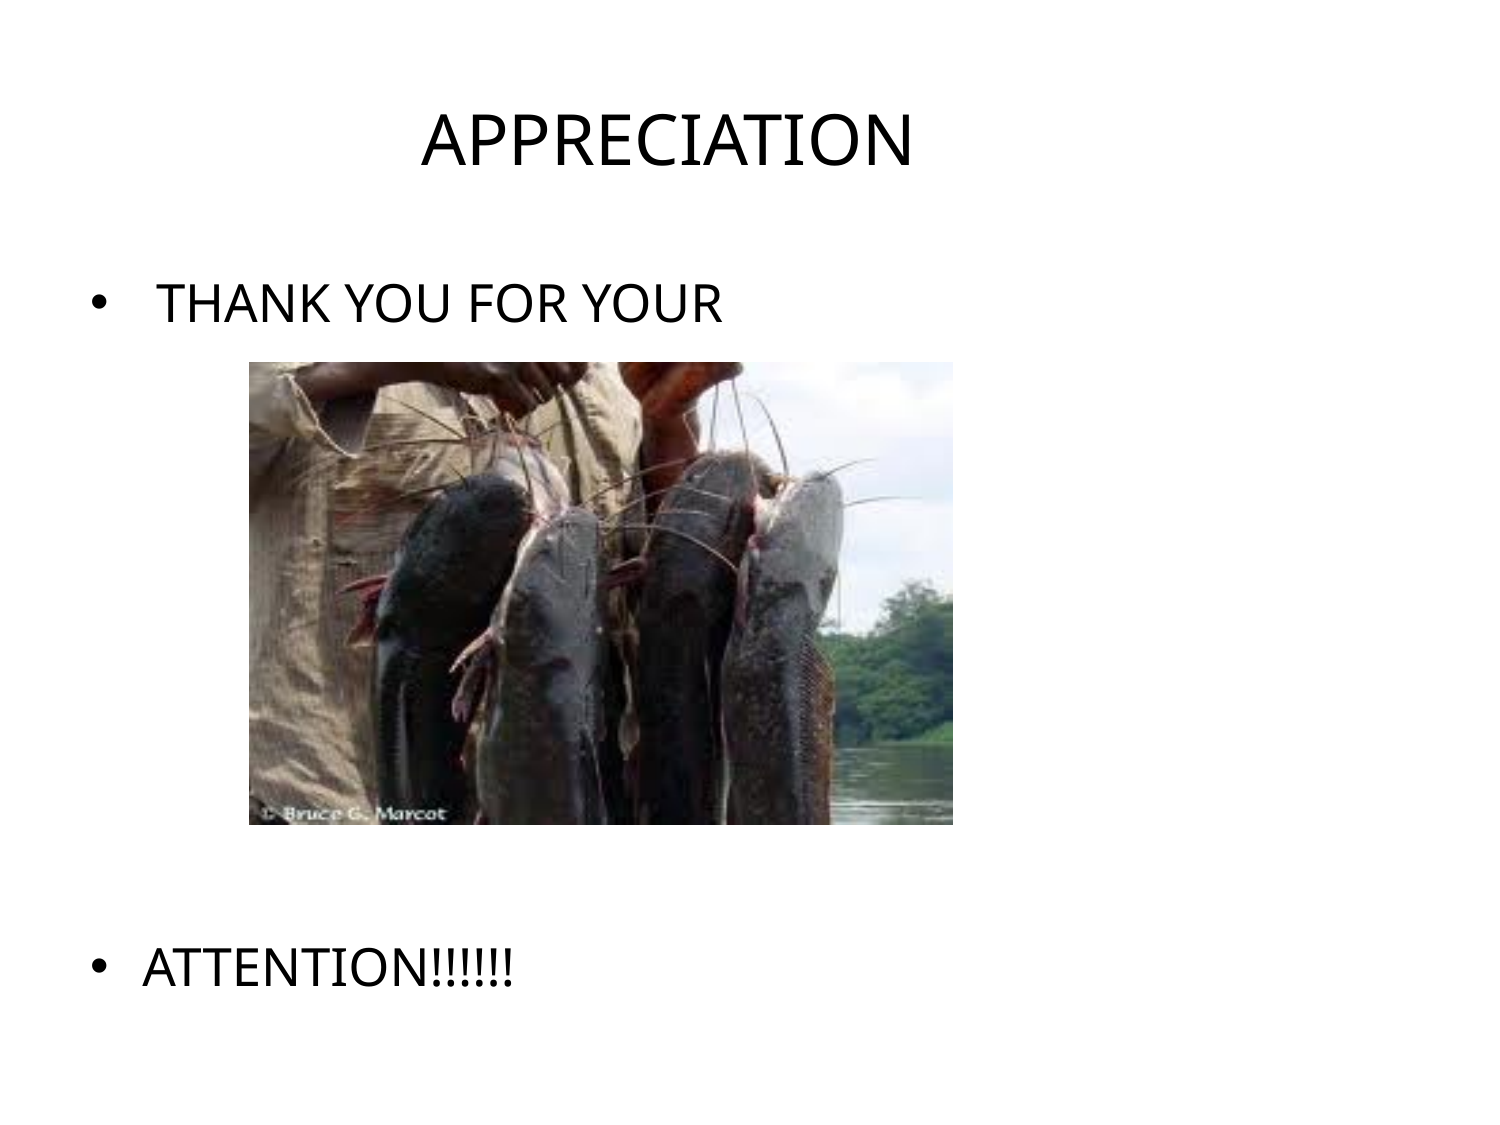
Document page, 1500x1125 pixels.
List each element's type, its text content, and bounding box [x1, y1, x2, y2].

title APPRECIATION [75, 87, 1263, 188]
picture [249, 362, 953, 826]
list THANK YOU FOR YOUR ATTENTION!!!!!! [75, 262, 1425, 1005]
